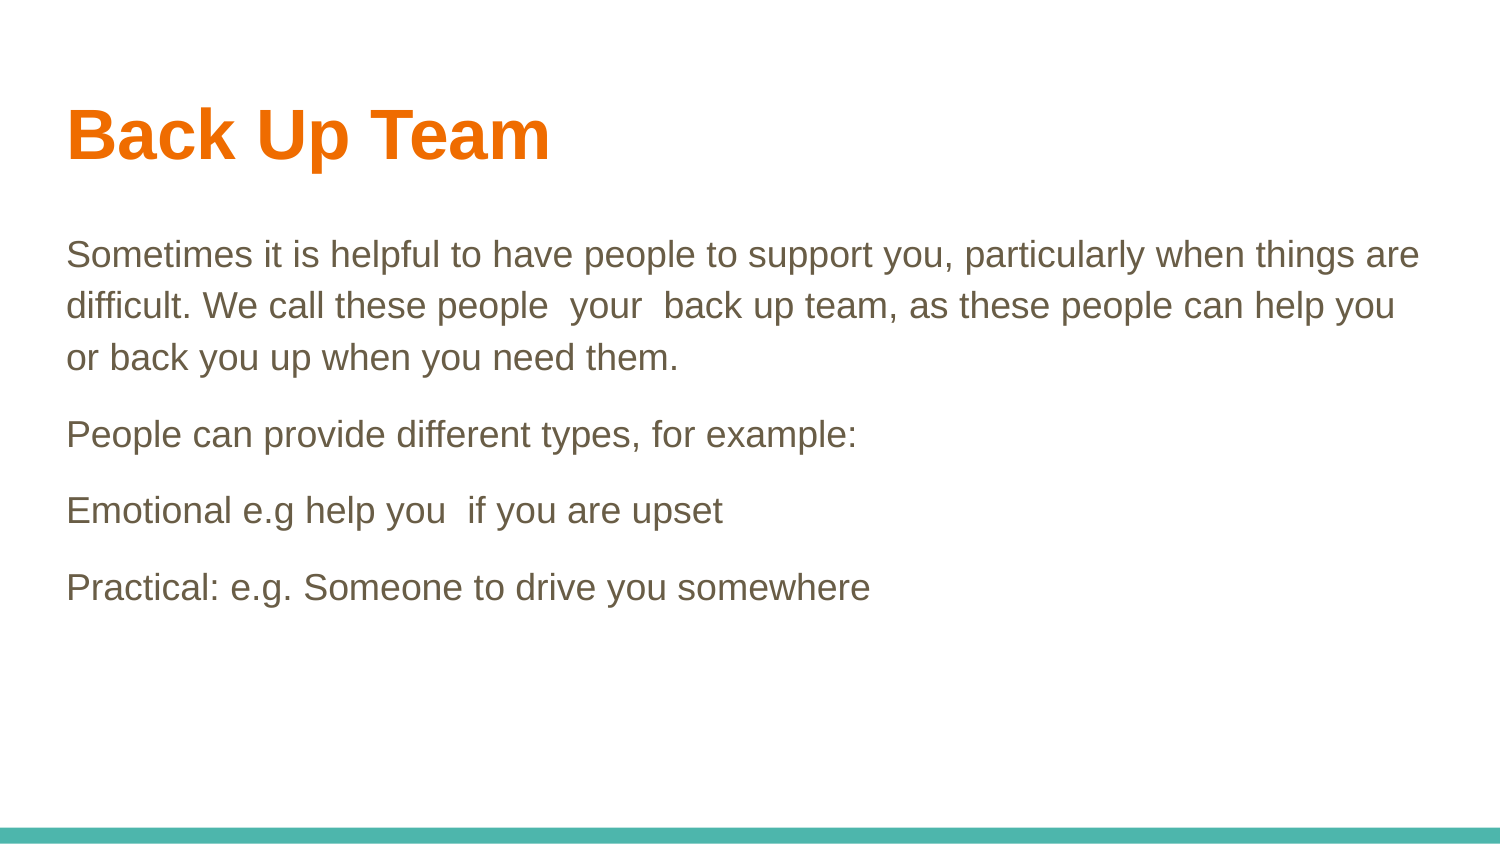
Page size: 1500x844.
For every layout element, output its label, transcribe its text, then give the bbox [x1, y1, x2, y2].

list Sometimes it is helpful to have people to support you, particularly when things are difficult. We call these people your back up team, as these people can help you or back you up when you need them. People can provide different types, for example: Emotional e.g help you if you are upset Practical: e.g. Someone to drive you somewhere [51, 207, 1449, 750]
title Back Up Team [51, 72, 1449, 189]
